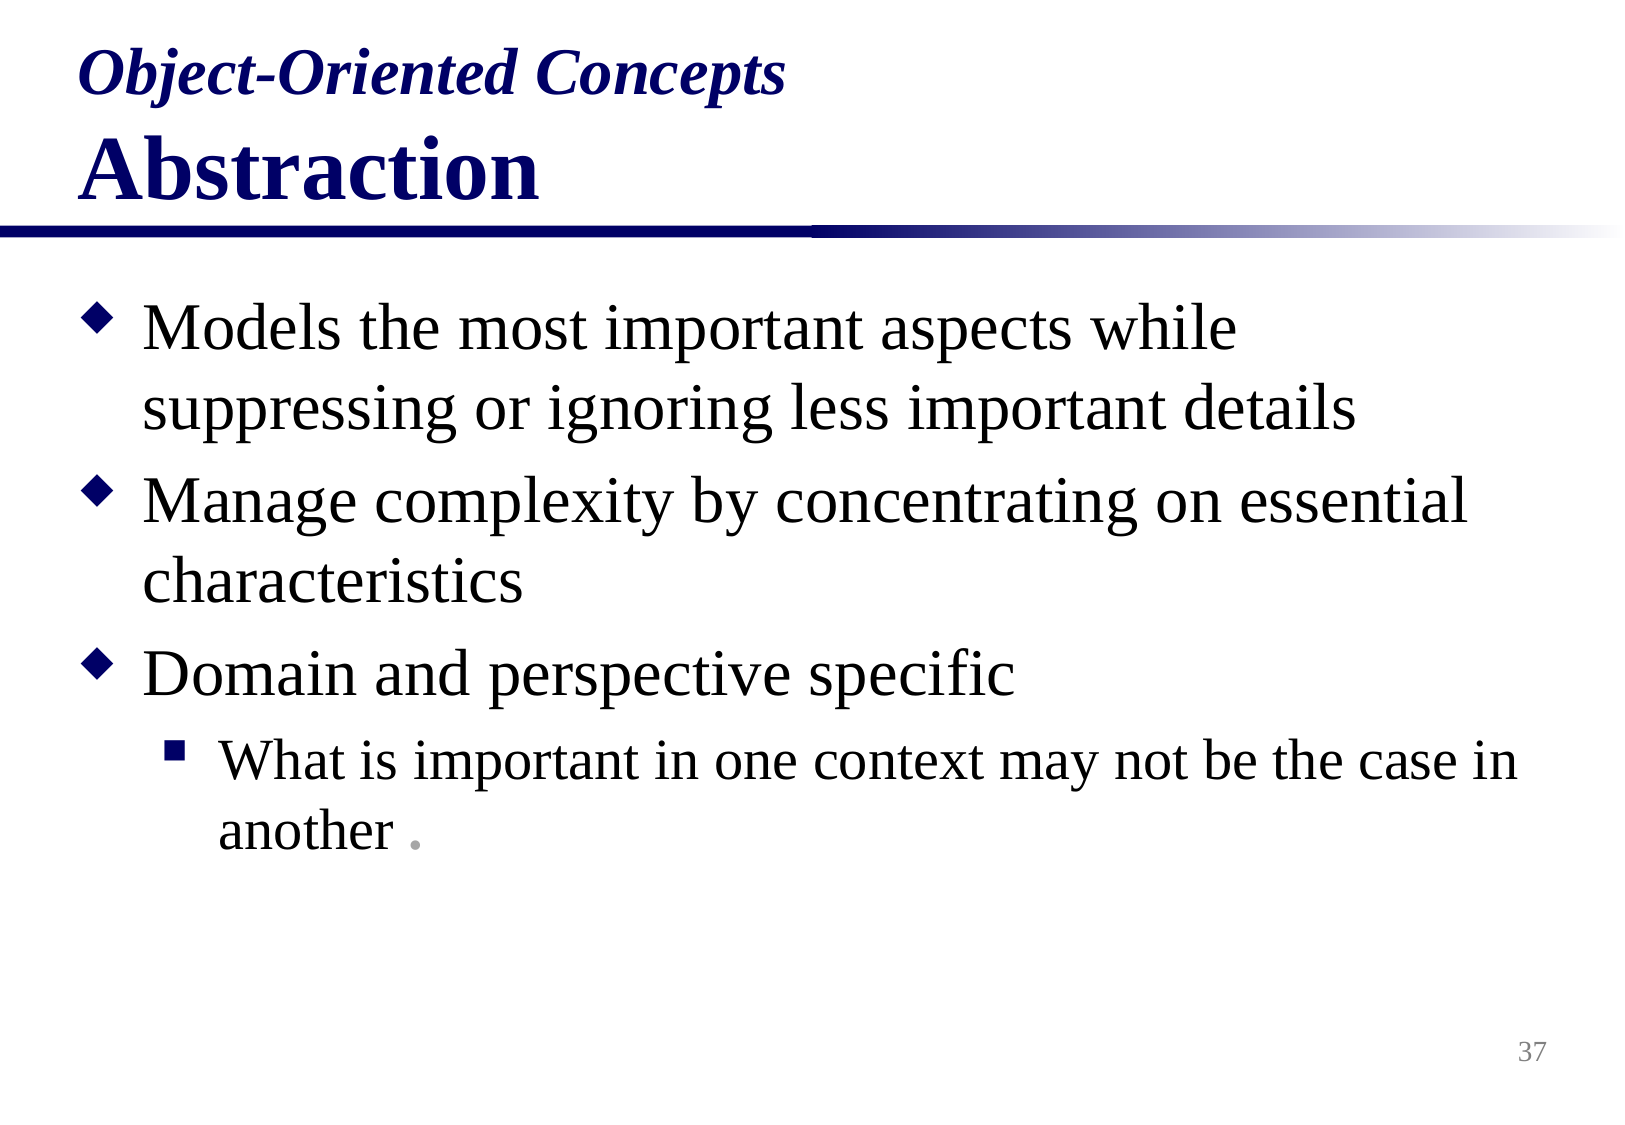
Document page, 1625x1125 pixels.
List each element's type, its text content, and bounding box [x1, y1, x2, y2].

title Object-Oriented Concepts Abstraction [62, 43, 1563, 226]
slide_number 37 [1223, 1012, 1563, 1088]
list Models the most important aspects while suppressing or ignoring less important details Manage complexity by concentrating on essential characteristics Domain and perspective specific What is important in one context may not be the case in another . [62, 274, 1563, 1088]
